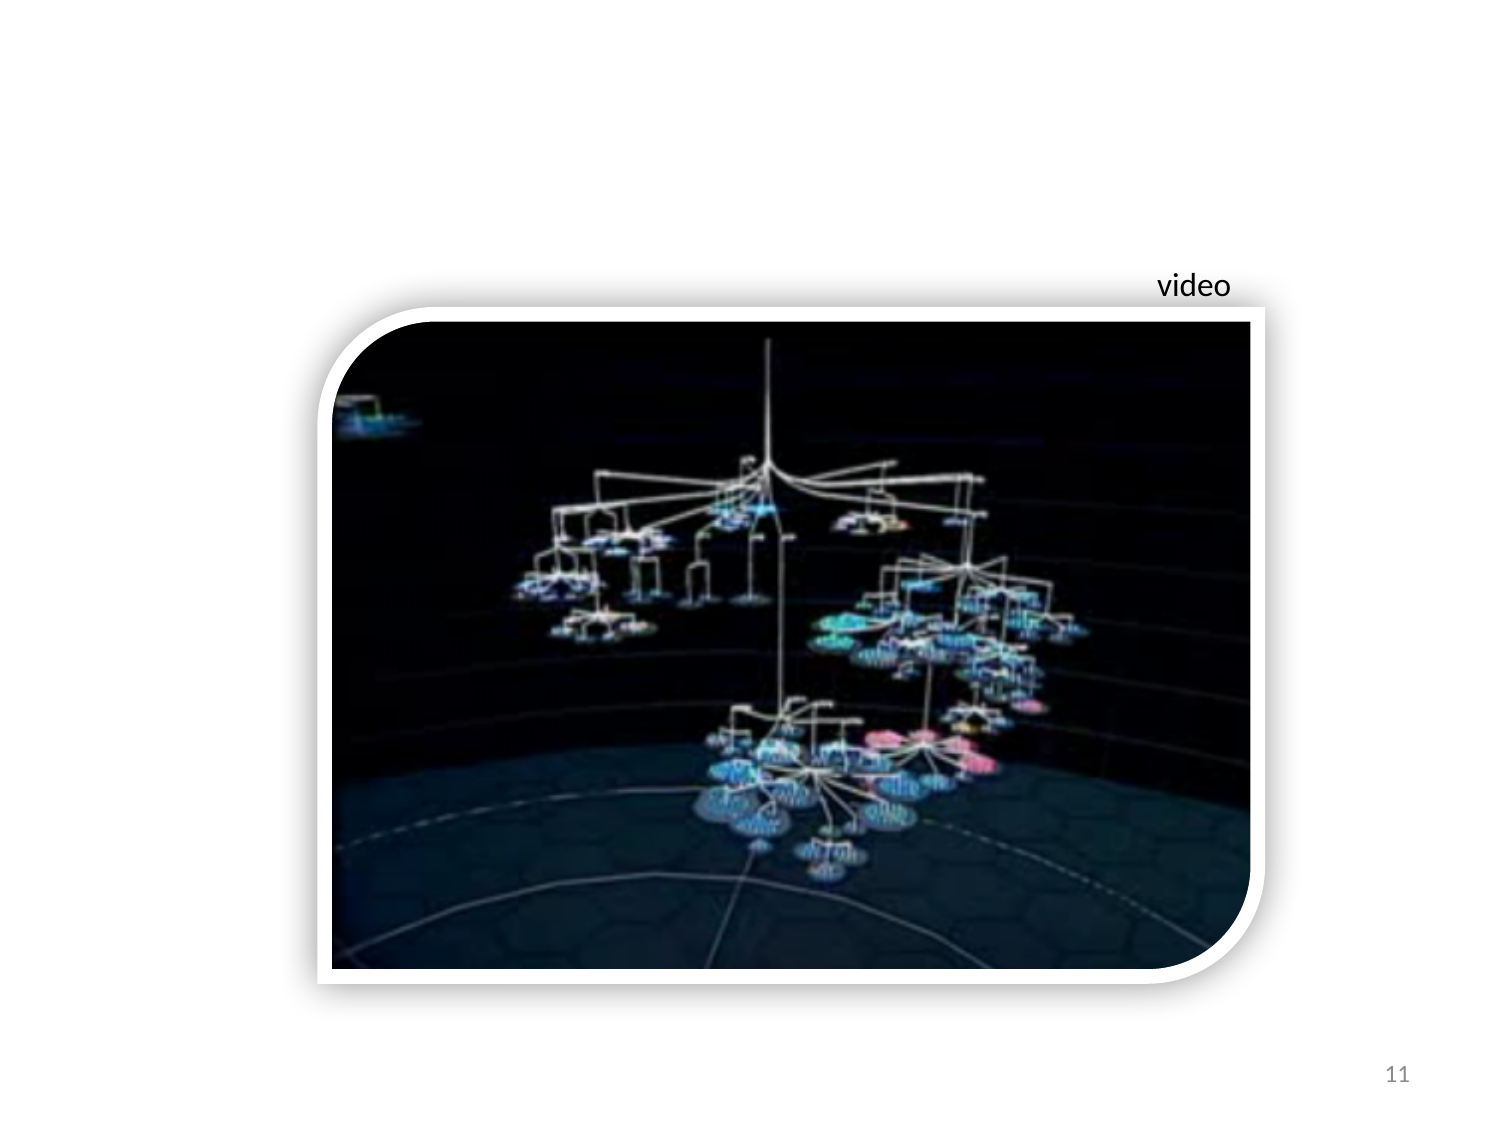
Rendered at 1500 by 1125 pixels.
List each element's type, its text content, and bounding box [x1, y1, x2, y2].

slide_number 11 [1074, 1042, 1425, 1103]
picture [324, 314, 1258, 977]
text_box video [1142, 256, 1247, 311]
